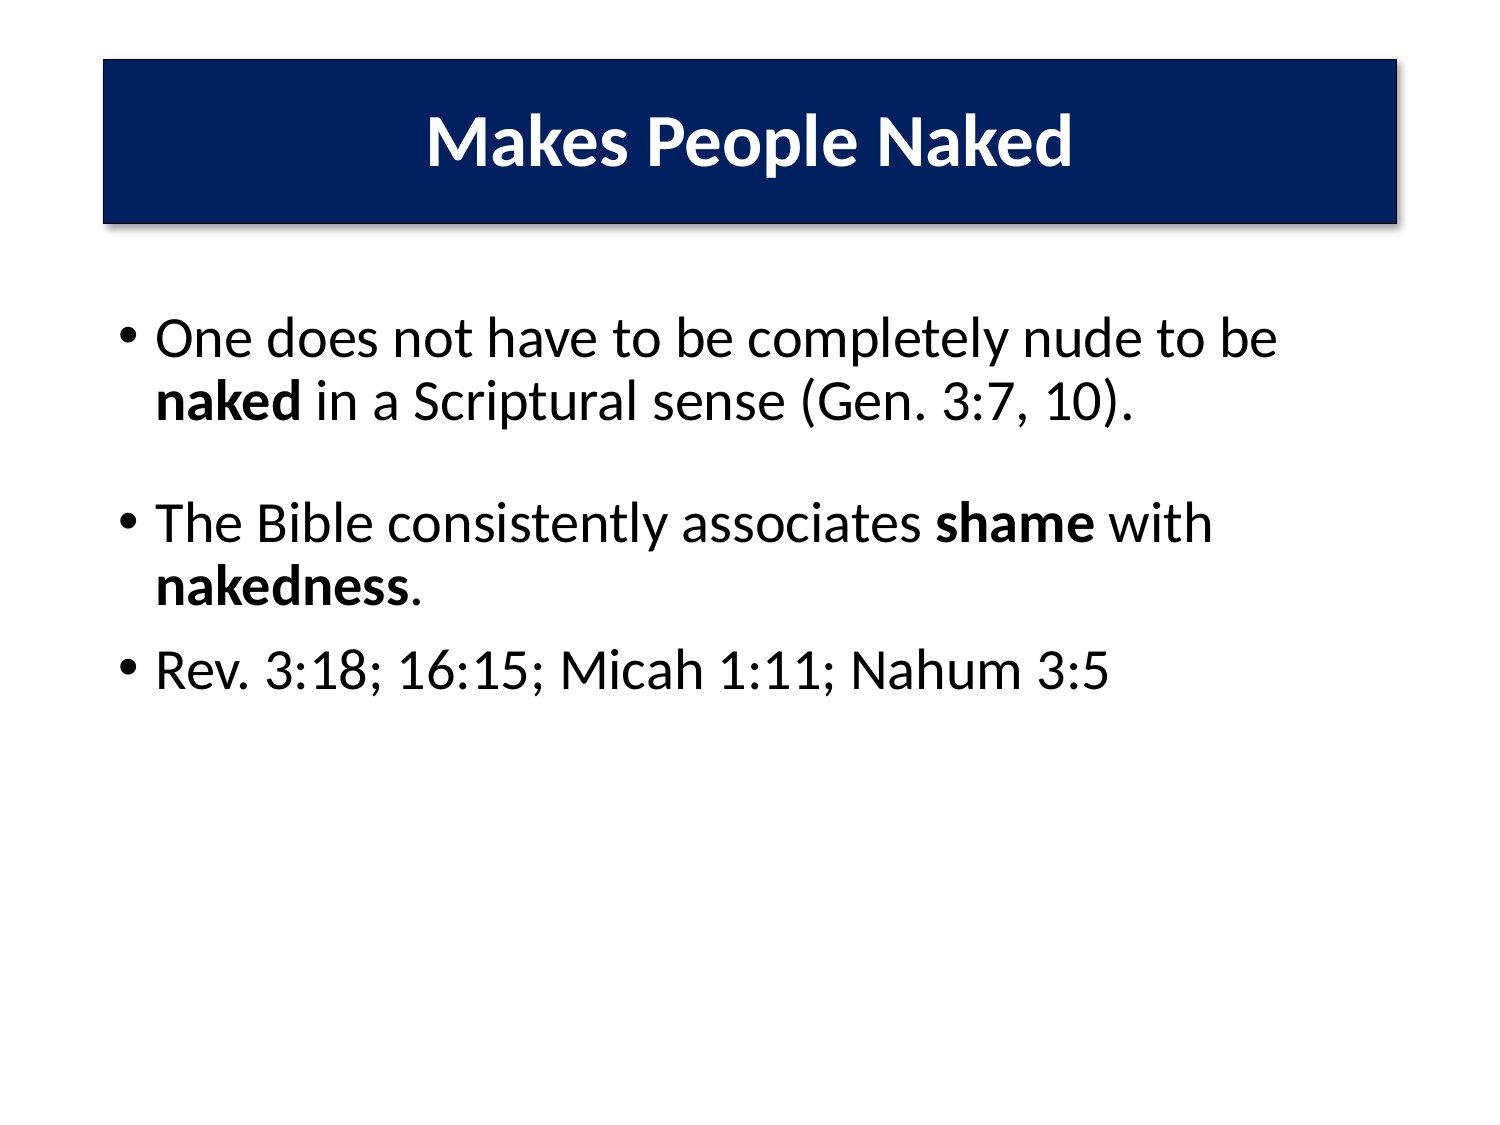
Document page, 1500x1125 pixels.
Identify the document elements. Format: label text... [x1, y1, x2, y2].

title Makes People Naked [103, 59, 1397, 224]
list One does not have to be completely nude to be naked in a Scriptural sense (Gen. 3:7, 10). The Bible consistently associates shame with nakedness. Rev. 3:18; 16:15; Micah 1:11; Nahum 3:5 [103, 299, 1397, 1014]
